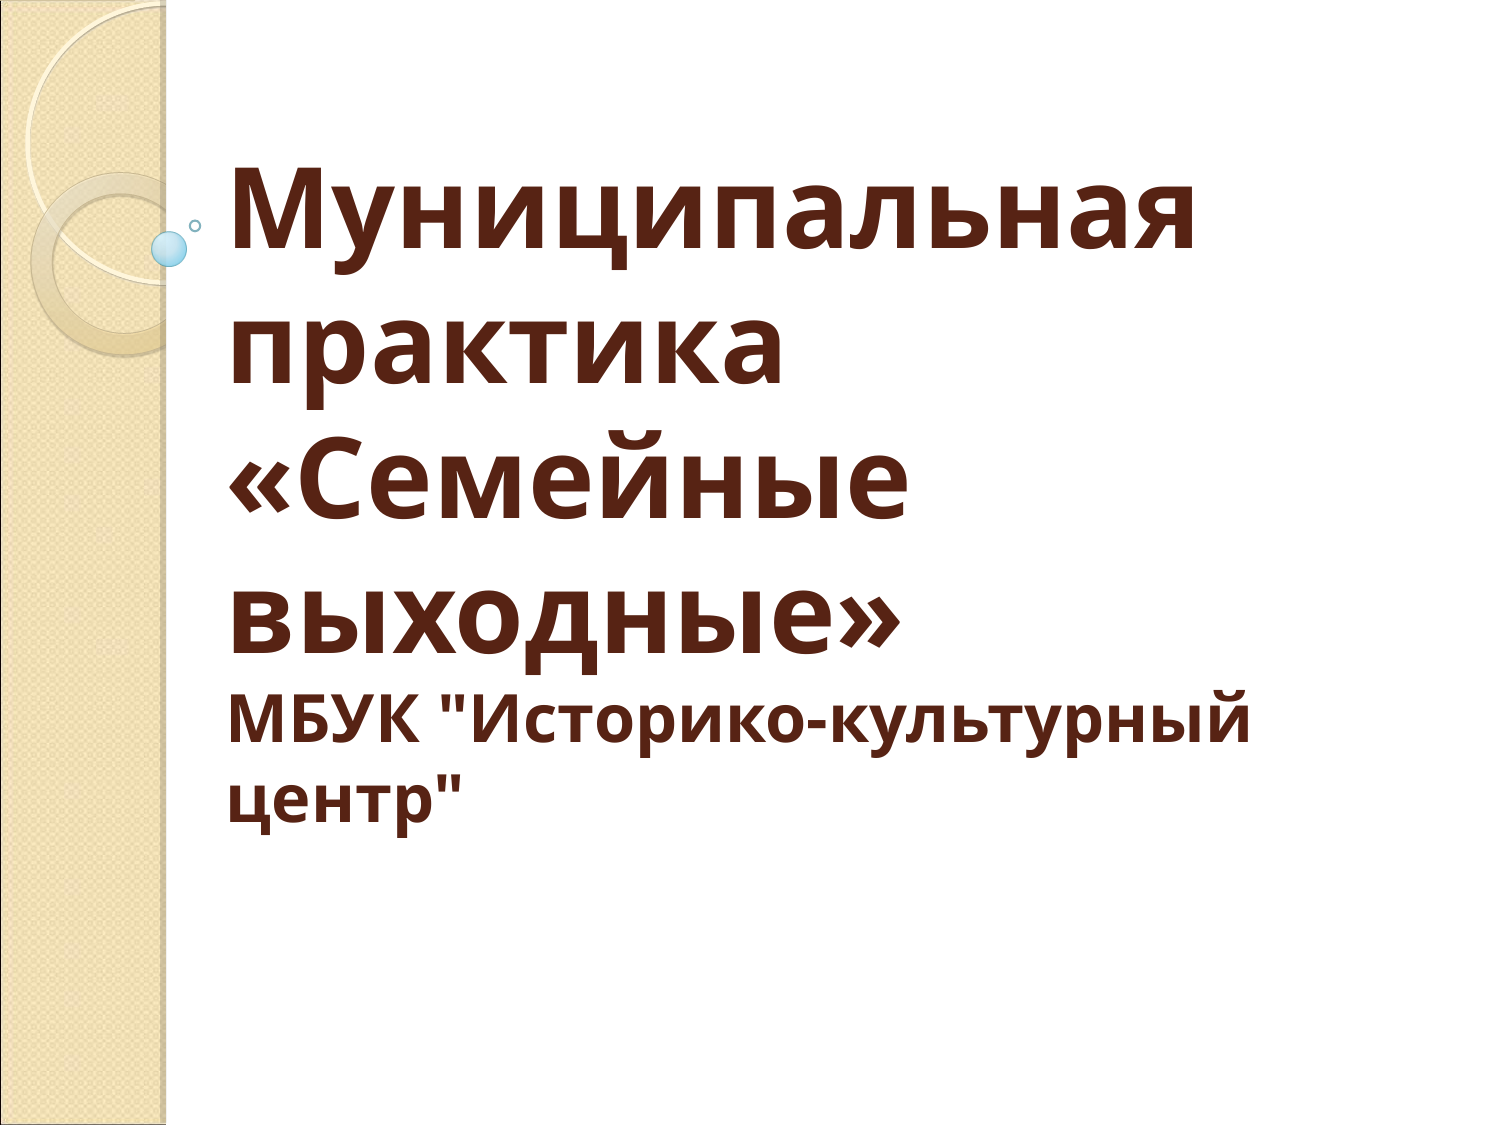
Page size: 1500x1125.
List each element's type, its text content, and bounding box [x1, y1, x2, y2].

text_box Муниципальная практика «Семейные выходные» МБУК "Историко-культурный центр" [210, 58, 1442, 844]
picture [0, 0, 188, 1125]
